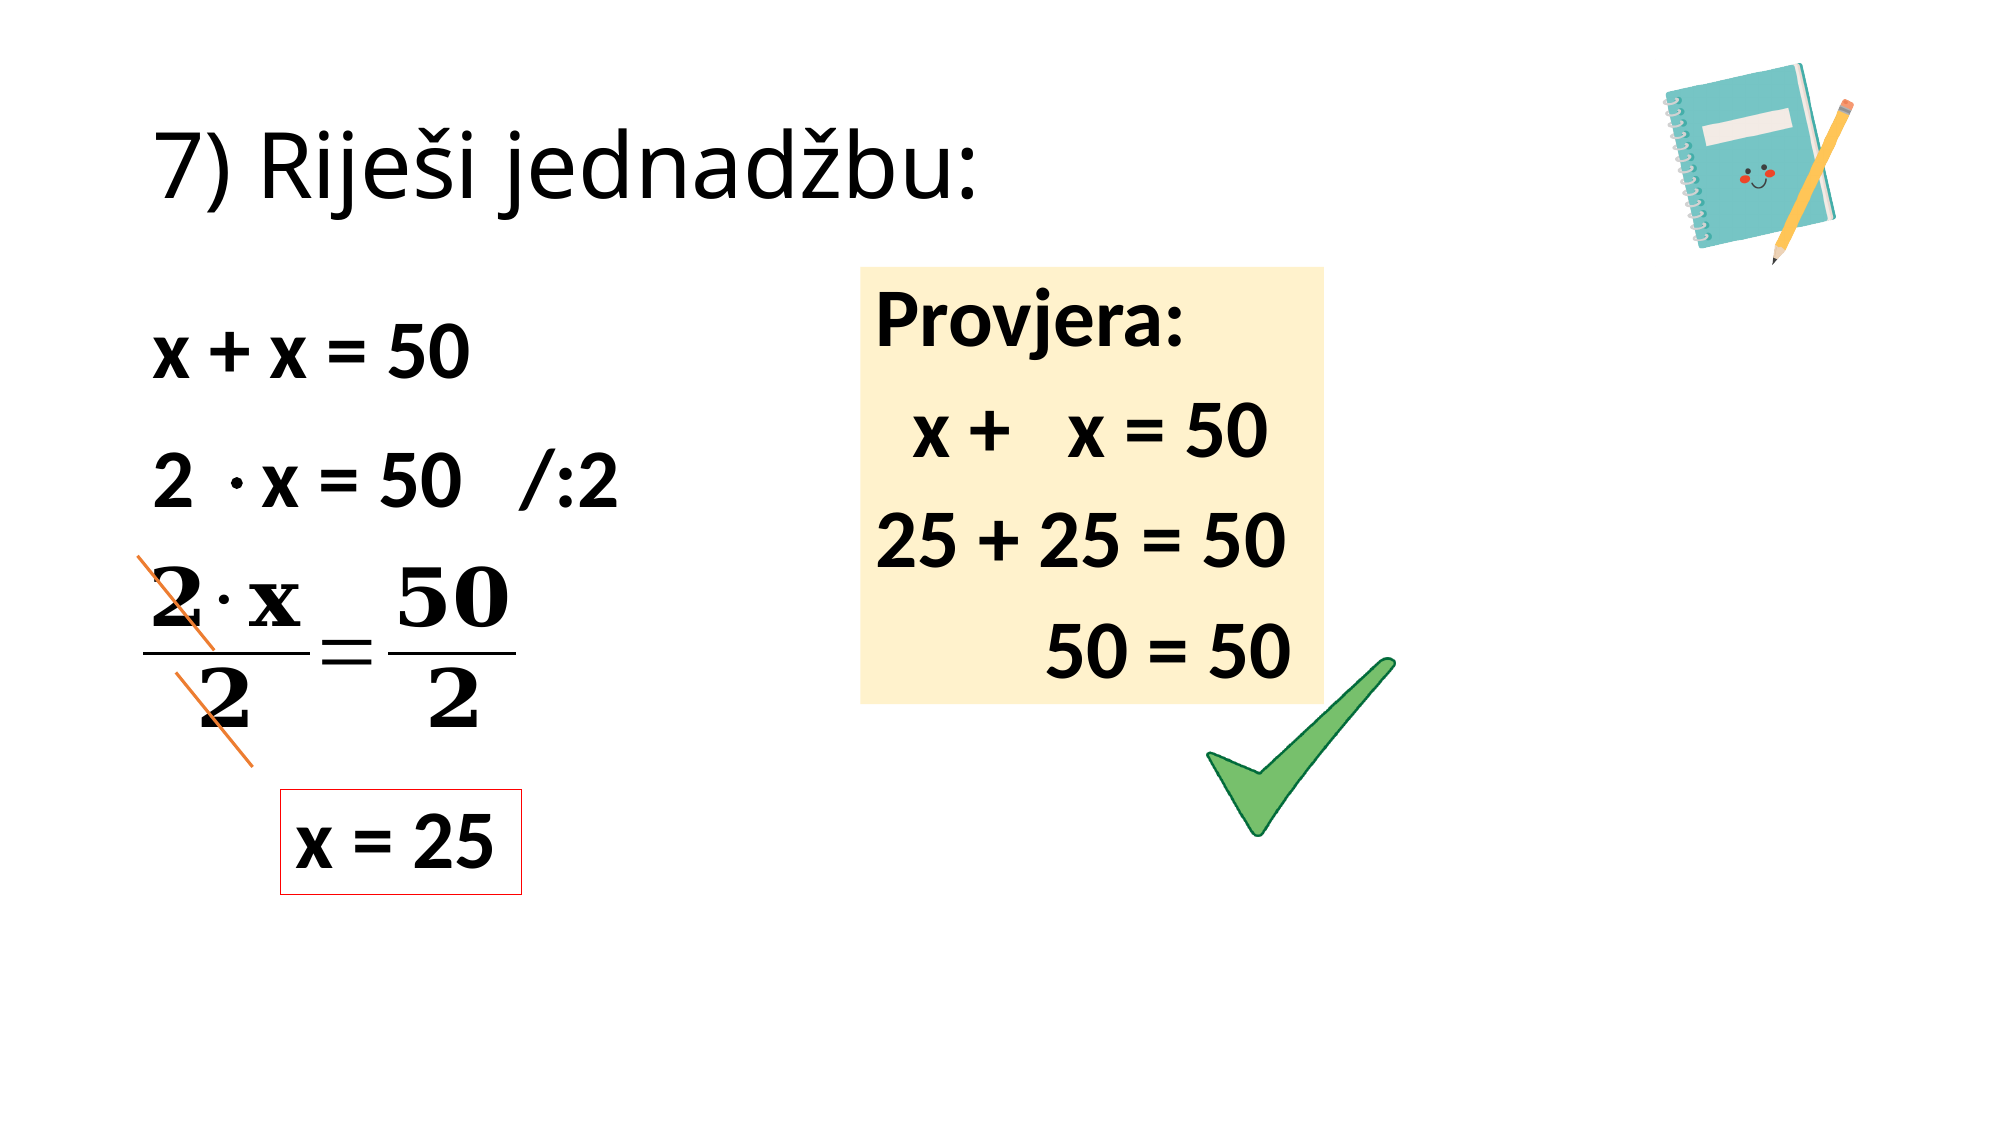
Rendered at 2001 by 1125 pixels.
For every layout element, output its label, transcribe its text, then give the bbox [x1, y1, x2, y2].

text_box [137, 555, 215, 651]
text_box 2 x = 50 /:2 [137, 427, 719, 533]
text_box x = 25 [280, 789, 522, 895]
list x + x = 50 [137, 299, 560, 427]
picture [1206, 657, 1396, 837]
list x + x = 50 [137, 533, 560, 953]
title 7) Riješi jednadžbu: [137, 59, 1863, 278]
picture [1655, 59, 1863, 267]
text_box Provjera: x + x = 50 25 + 25 = 50 50 = 50 [860, 266, 1324, 705]
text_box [175, 672, 253, 767]
